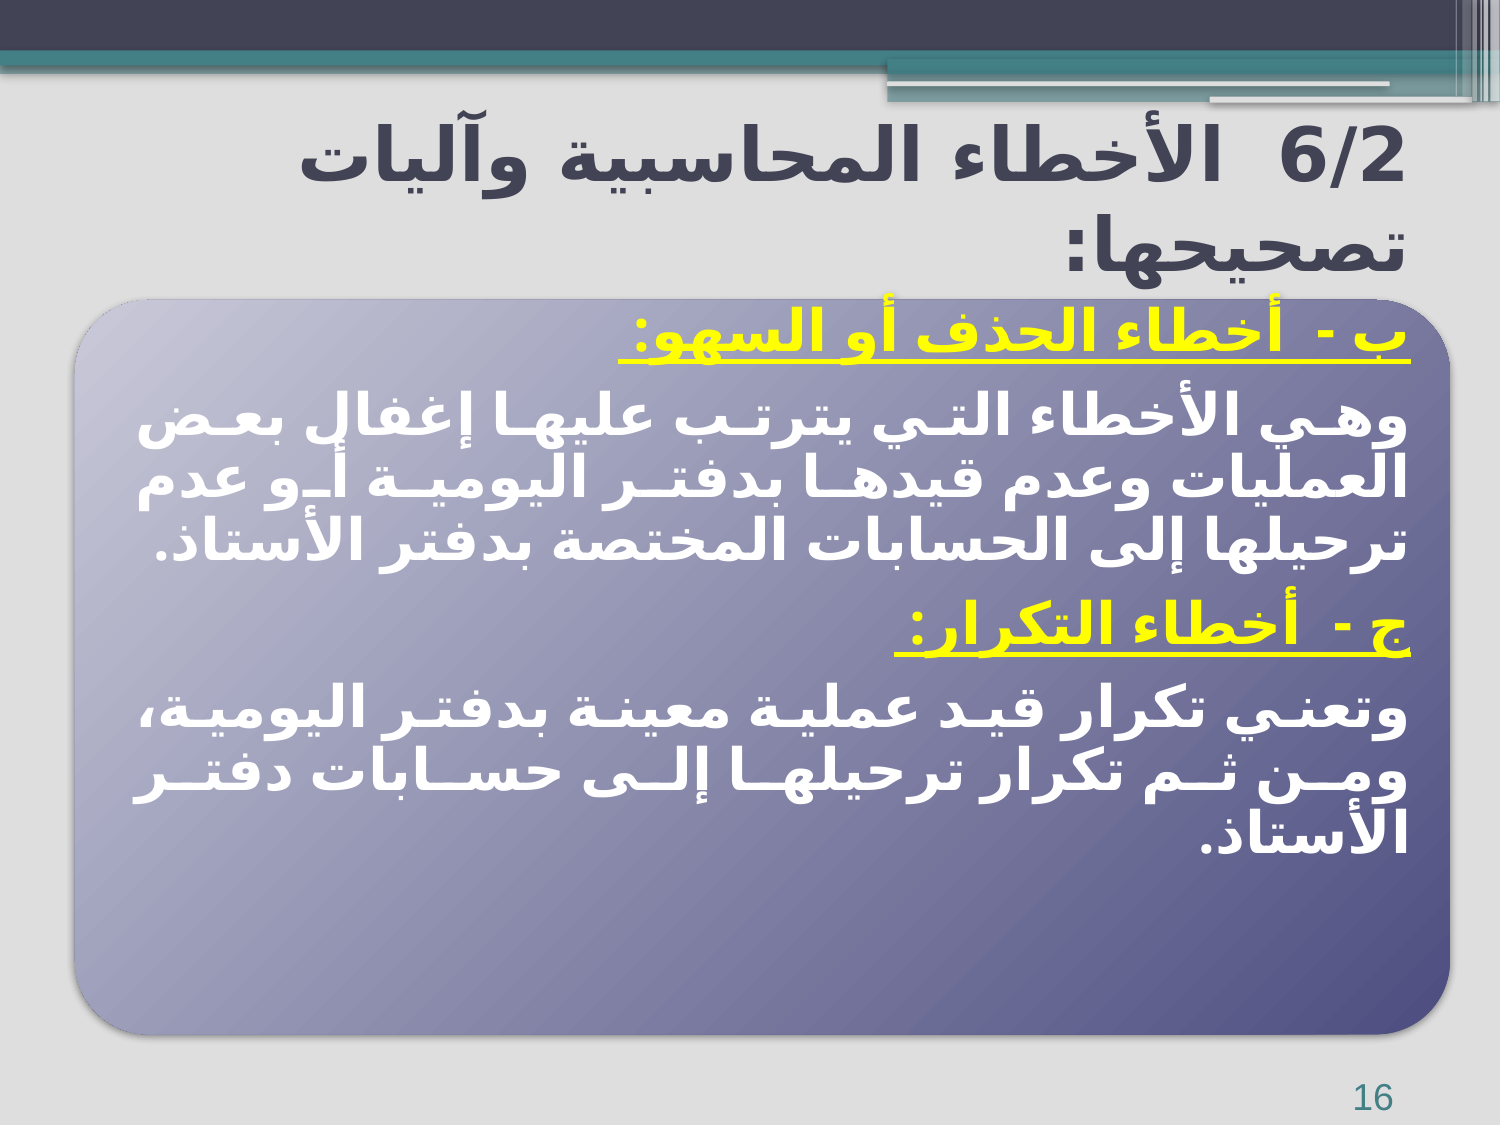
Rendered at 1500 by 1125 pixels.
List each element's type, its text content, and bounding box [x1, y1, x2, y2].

title 6/2 الأخطاء المحاسبية وآليات تصحيحها: [74, 124, 1426, 268]
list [74, 299, 1451, 1035]
slide_number 16 [1337, 1065, 1463, 1125]
